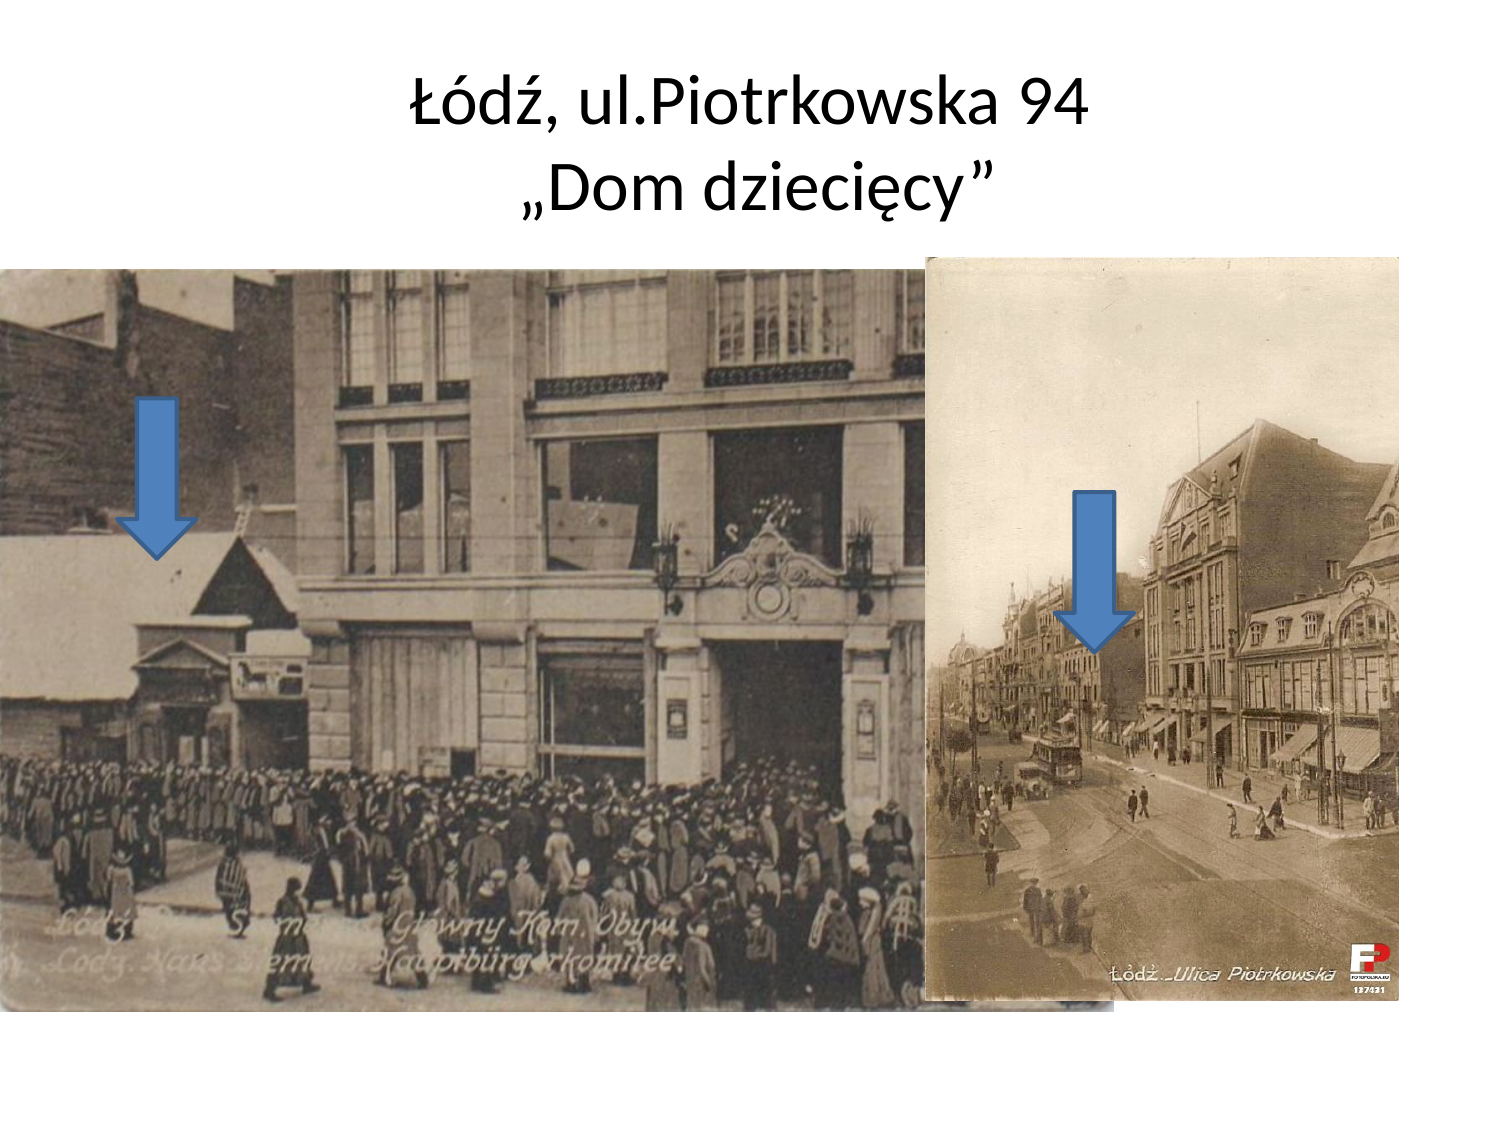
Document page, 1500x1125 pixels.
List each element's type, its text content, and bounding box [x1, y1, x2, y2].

picture [925, 257, 1399, 1001]
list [0, 269, 1114, 1013]
title Łódź, ul.Piotrkowska 94 „Dom dziecięcy” [74, 44, 1426, 233]
